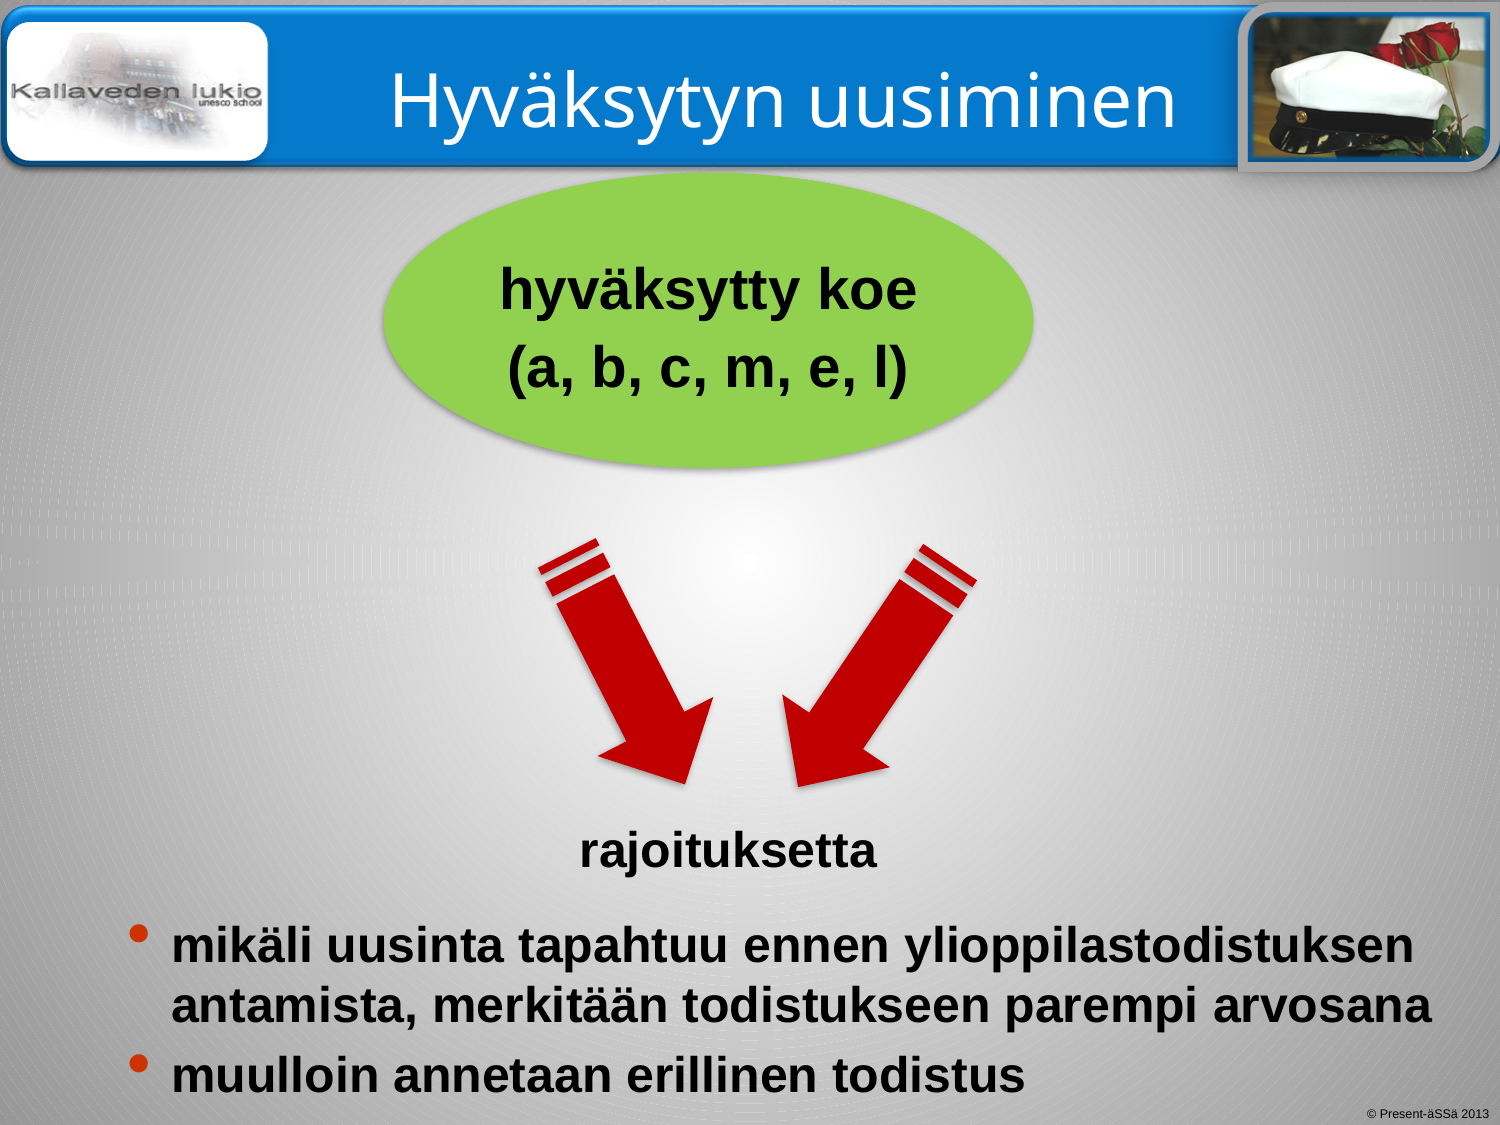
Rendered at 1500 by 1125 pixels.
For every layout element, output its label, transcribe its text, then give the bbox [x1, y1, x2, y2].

text_box [904, 557, 968, 609]
picture [0, 0, 1500, 214]
text_box [782, 579, 954, 788]
text_box mikäli uusinta tapahtuu ennen ylioppilastodistuksen antamista, merkitään todistukseen parempi arvosana muulloin annetaan erillinen todistus [112, 904, 1459, 1110]
text_box [918, 543, 978, 588]
text_box [537, 538, 600, 575]
text_box [383, 172, 1034, 469]
text_box [545, 552, 611, 597]
text_box hyväksytty koe (a, b, c, m, e, l) [478, 243, 940, 407]
title Hyväksytyn uusiminen [108, 45, 1459, 161]
text_box [556, 574, 714, 785]
text_box rajoituksetta [312, 810, 1270, 886]
